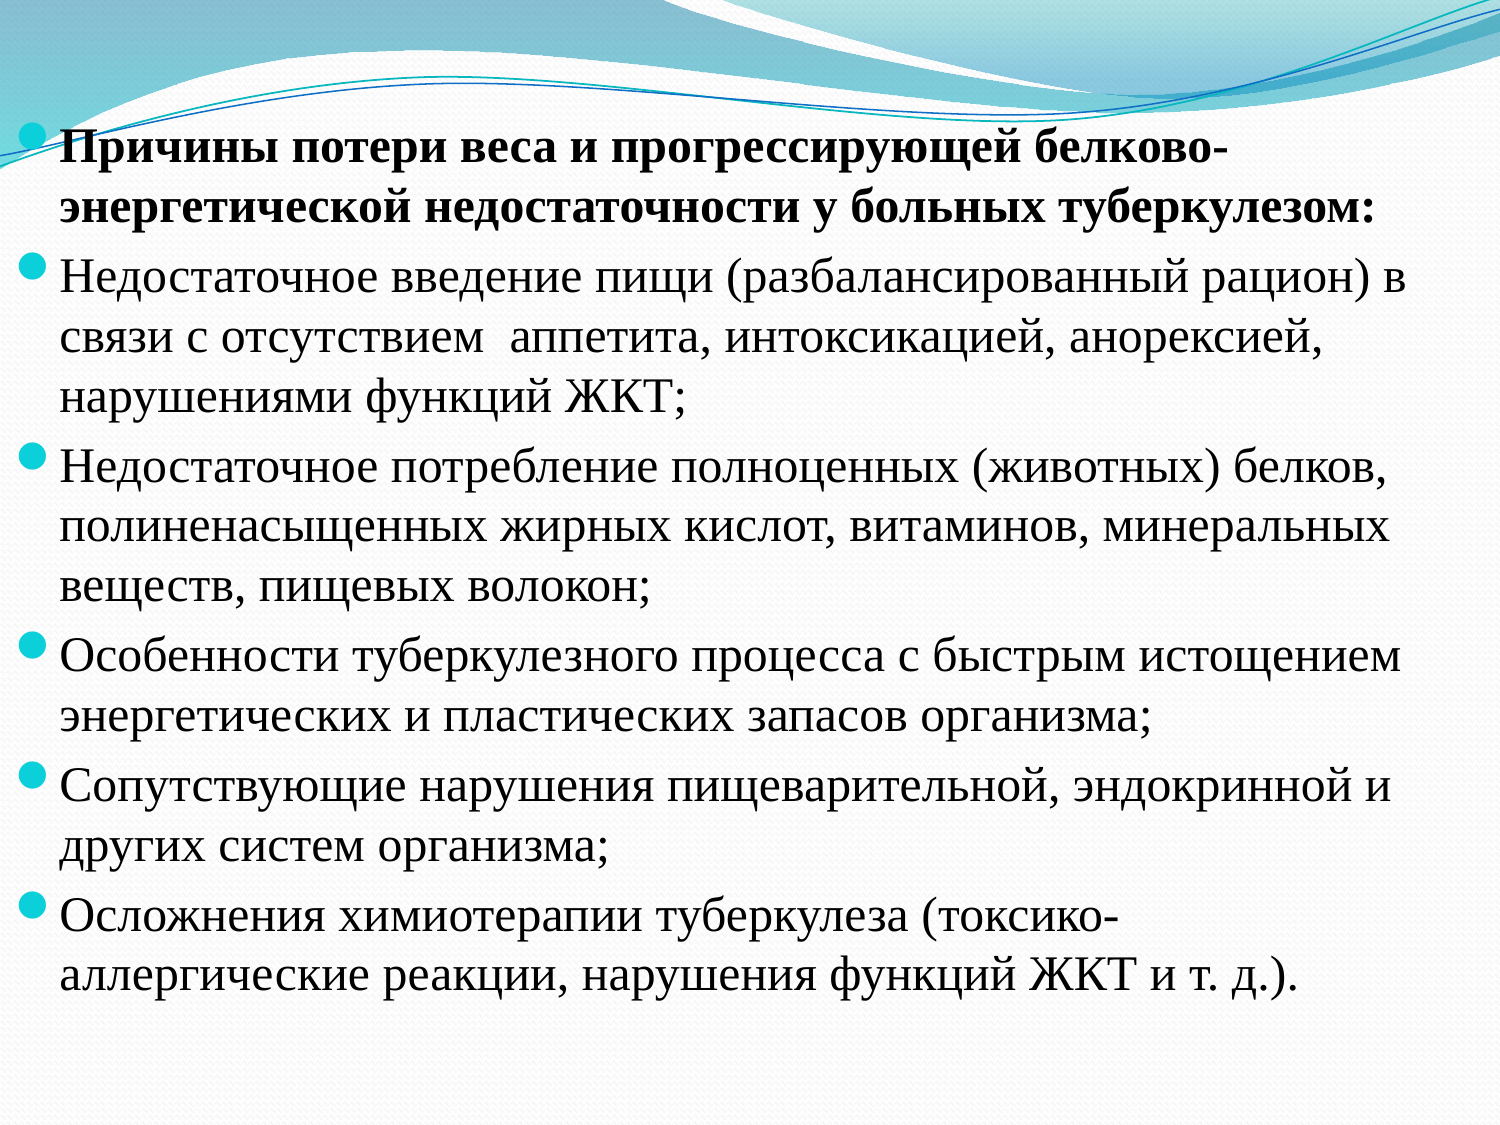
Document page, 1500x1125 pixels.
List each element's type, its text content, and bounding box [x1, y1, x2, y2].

list Причины потери веса и прогрессирующей белково-энергетической недостаточности у больных туберкулезом: Недостаточное введение пищи (разбалансированный рацион) в связи с отсутствием аппетита, интоксикацией, анорексией, нарушениями функций ЖКТ; Недостаточное потребление полноценных (животных) белков, полиненасыщенных жирных кислот, витаминов, минеральных веществ, пищевых волокон; Особенности туберкулезного процесса с быстрым истощением энергетических и пластических запасов организма; Сопутствующие нарушения пищеварительной, эндокринной и других систем организма; Осложнения химиотерапии туберкулеза (токсико-аллергические реакции, нарушения функций ЖКТ и т. д.). [0, 105, 1430, 1038]
